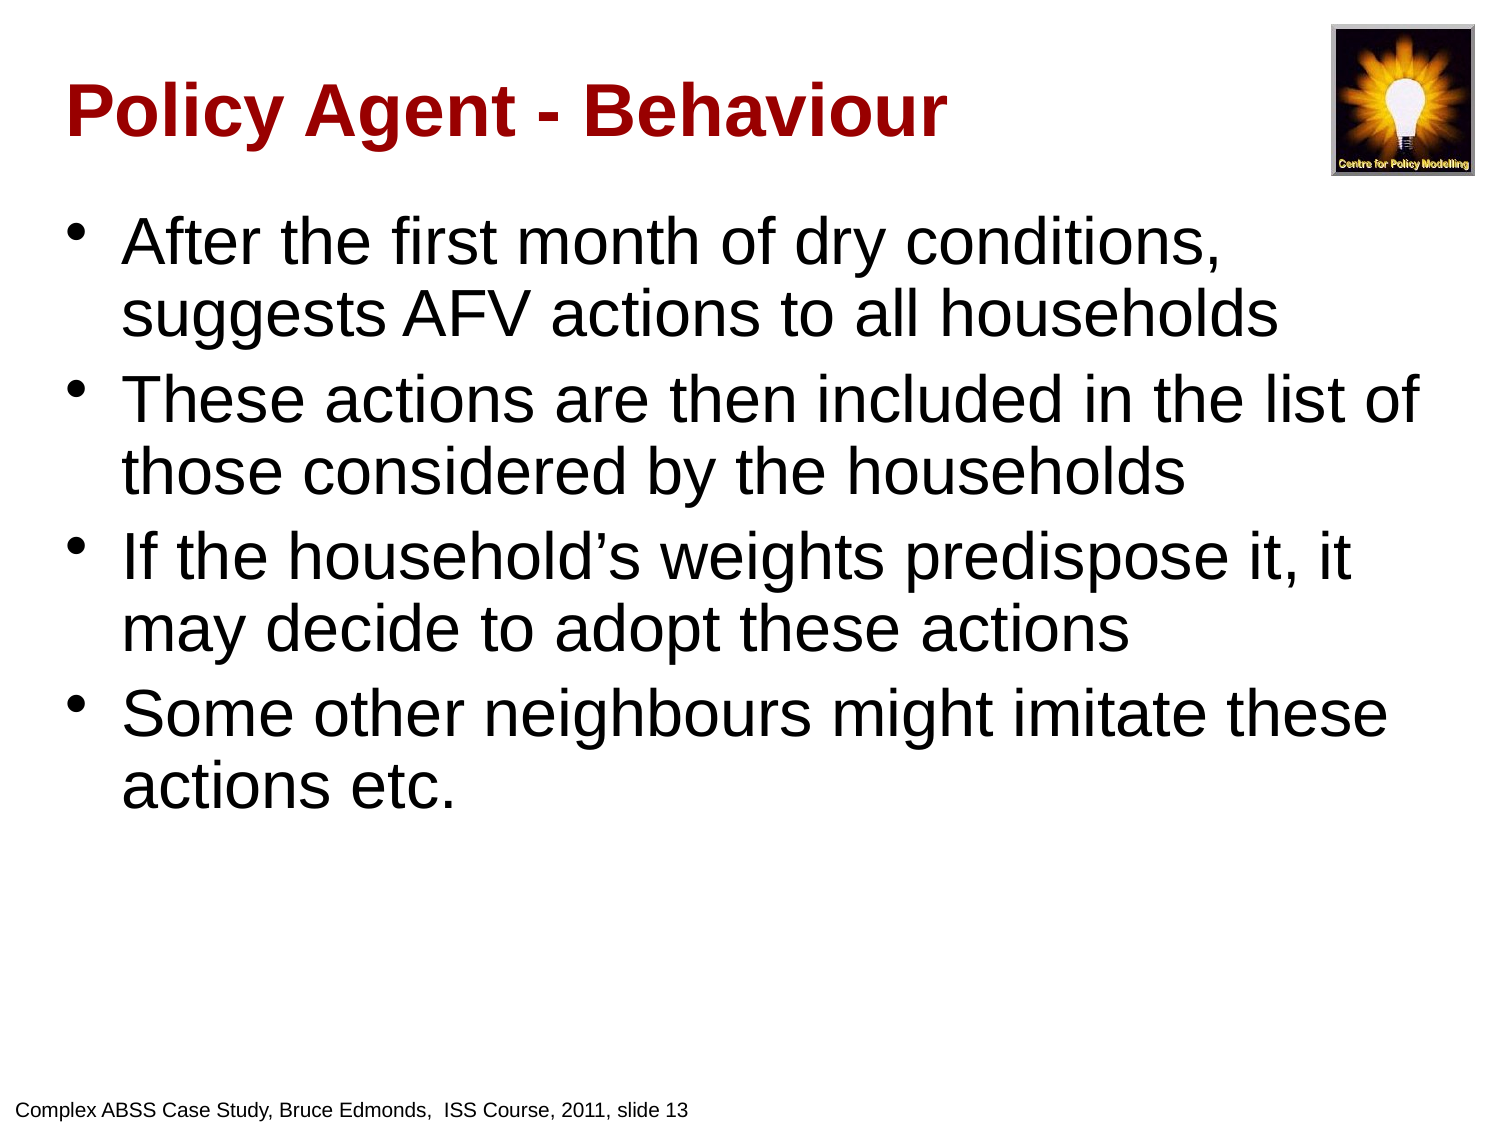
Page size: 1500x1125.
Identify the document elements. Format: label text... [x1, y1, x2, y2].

list After the first month of dry conditions, suggests AFV actions to all households These actions are then included in the list of those considered by the households If the household’s weights predispose it, it may decide to adopt these actions Some other neighbours might imitate these actions etc. [50, 200, 1438, 1050]
footer Complex ABSS Case Study, Bruce Edmonds, ISS Course, 2011, slide 13 [0, 1093, 1500, 1125]
title Policy Agent - Behaviour [50, 37, 1313, 175]
picture [1331, 24, 1475, 176]
